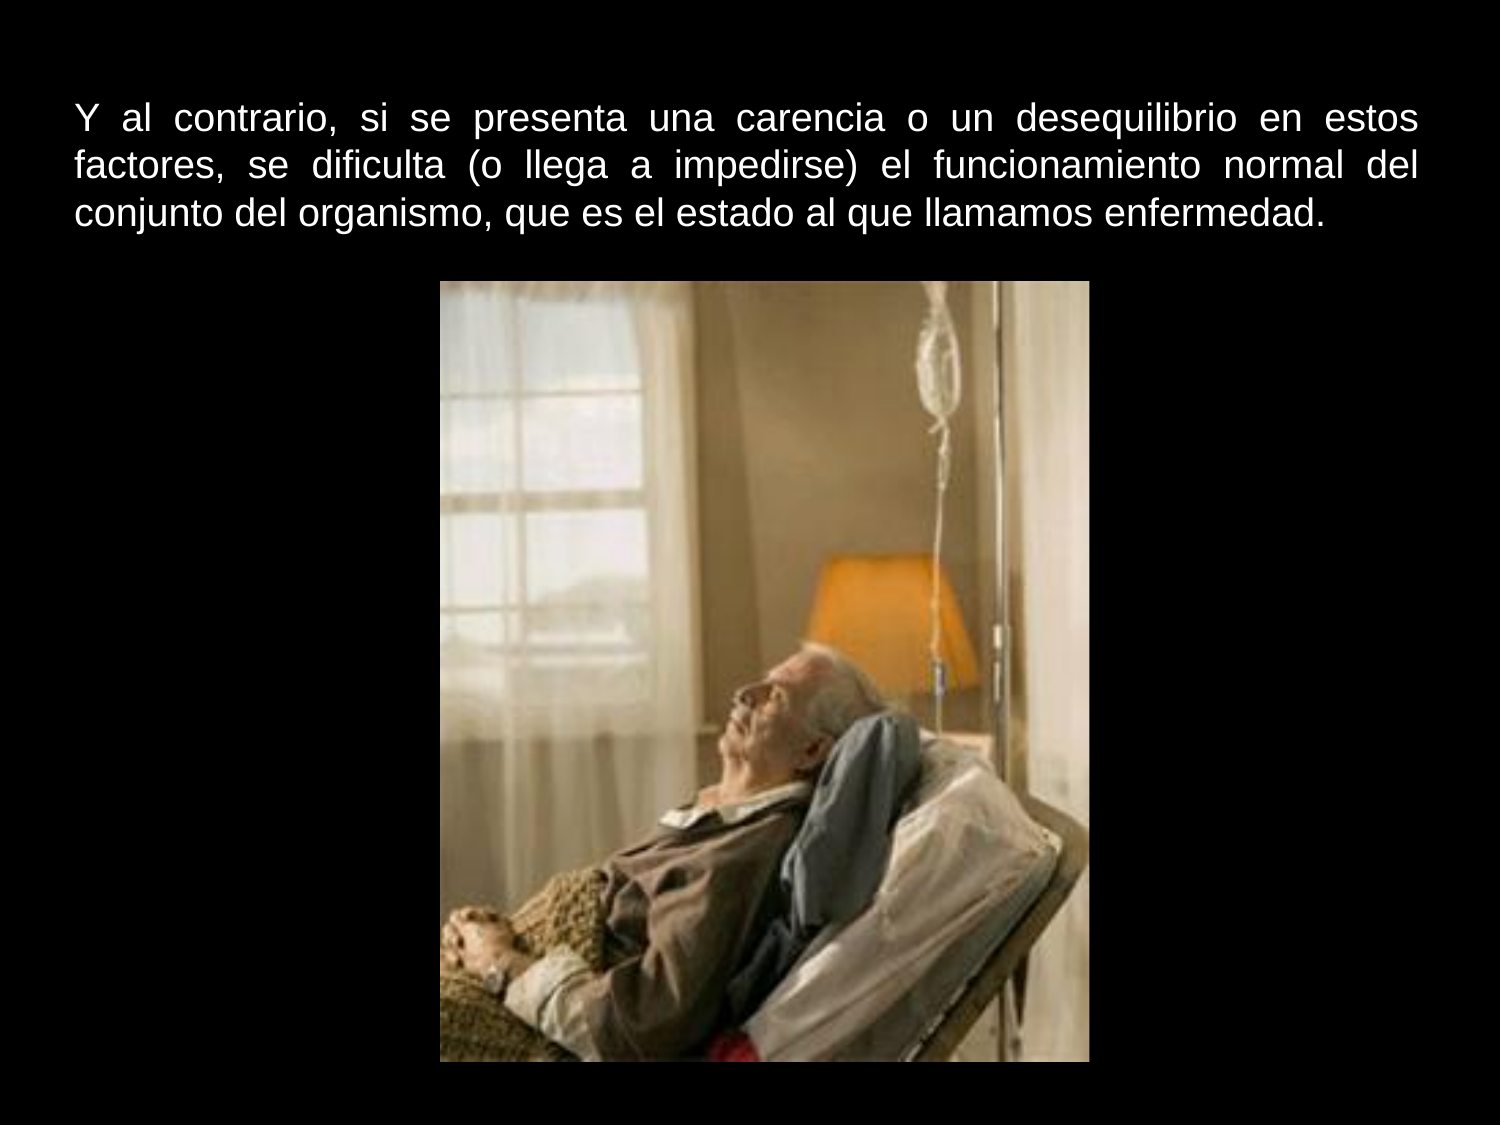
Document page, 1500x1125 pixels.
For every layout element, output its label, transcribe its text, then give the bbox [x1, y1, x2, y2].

text_box Y al contrario, si se presenta una carencia o un desequilibrio en estos factores, se dificulta (o llega a impedirse) el funcionamiento normal del conjunto del organismo, que es el estado al que llamamos enfermedad. [59, 84, 1436, 242]
text_box [440, 281, 1090, 1062]
